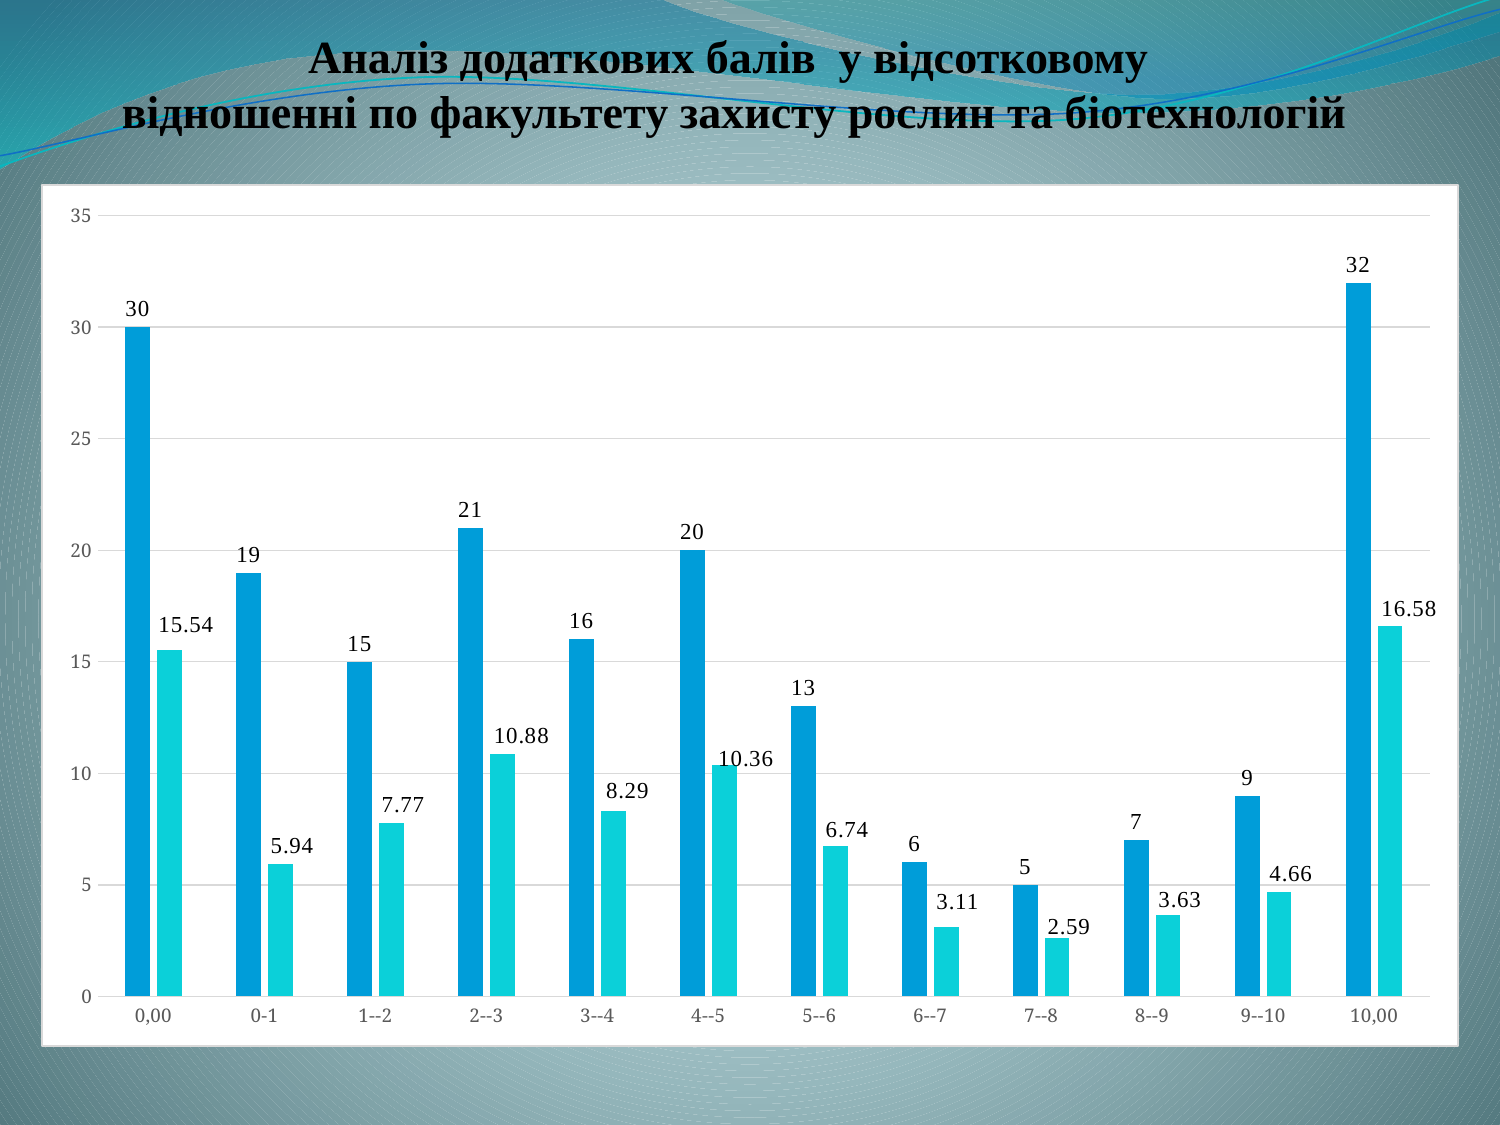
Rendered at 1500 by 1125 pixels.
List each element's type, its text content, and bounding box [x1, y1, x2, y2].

title Аналіз додаткових балів у відсотковому відношенні по факультету захисту рослин та біотехнологій [53, 19, 1404, 138]
chart [41, 184, 1459, 1047]
